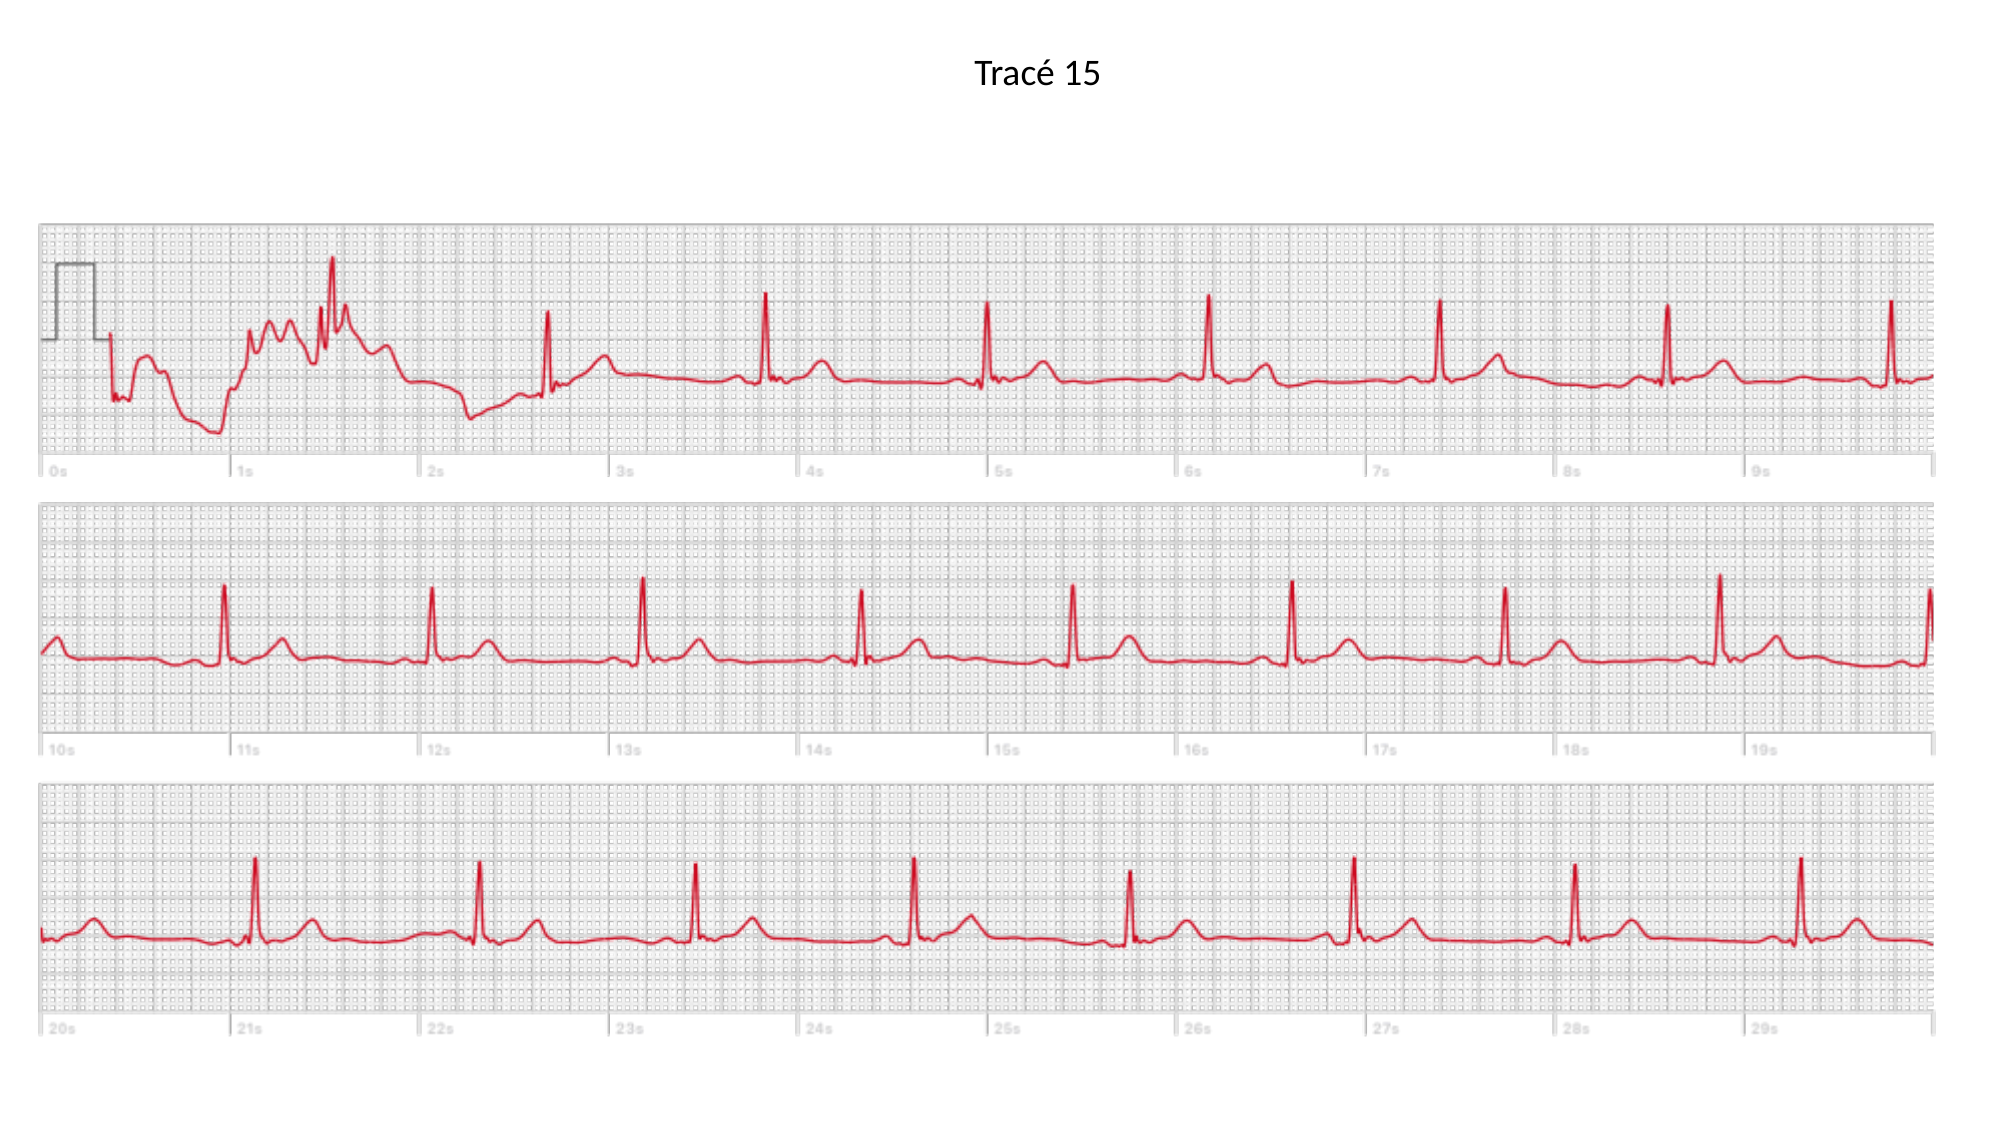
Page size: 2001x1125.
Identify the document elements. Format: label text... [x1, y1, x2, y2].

picture [0, 198, 2000, 1065]
text_box Tracé 15 [959, 40, 1117, 101]
